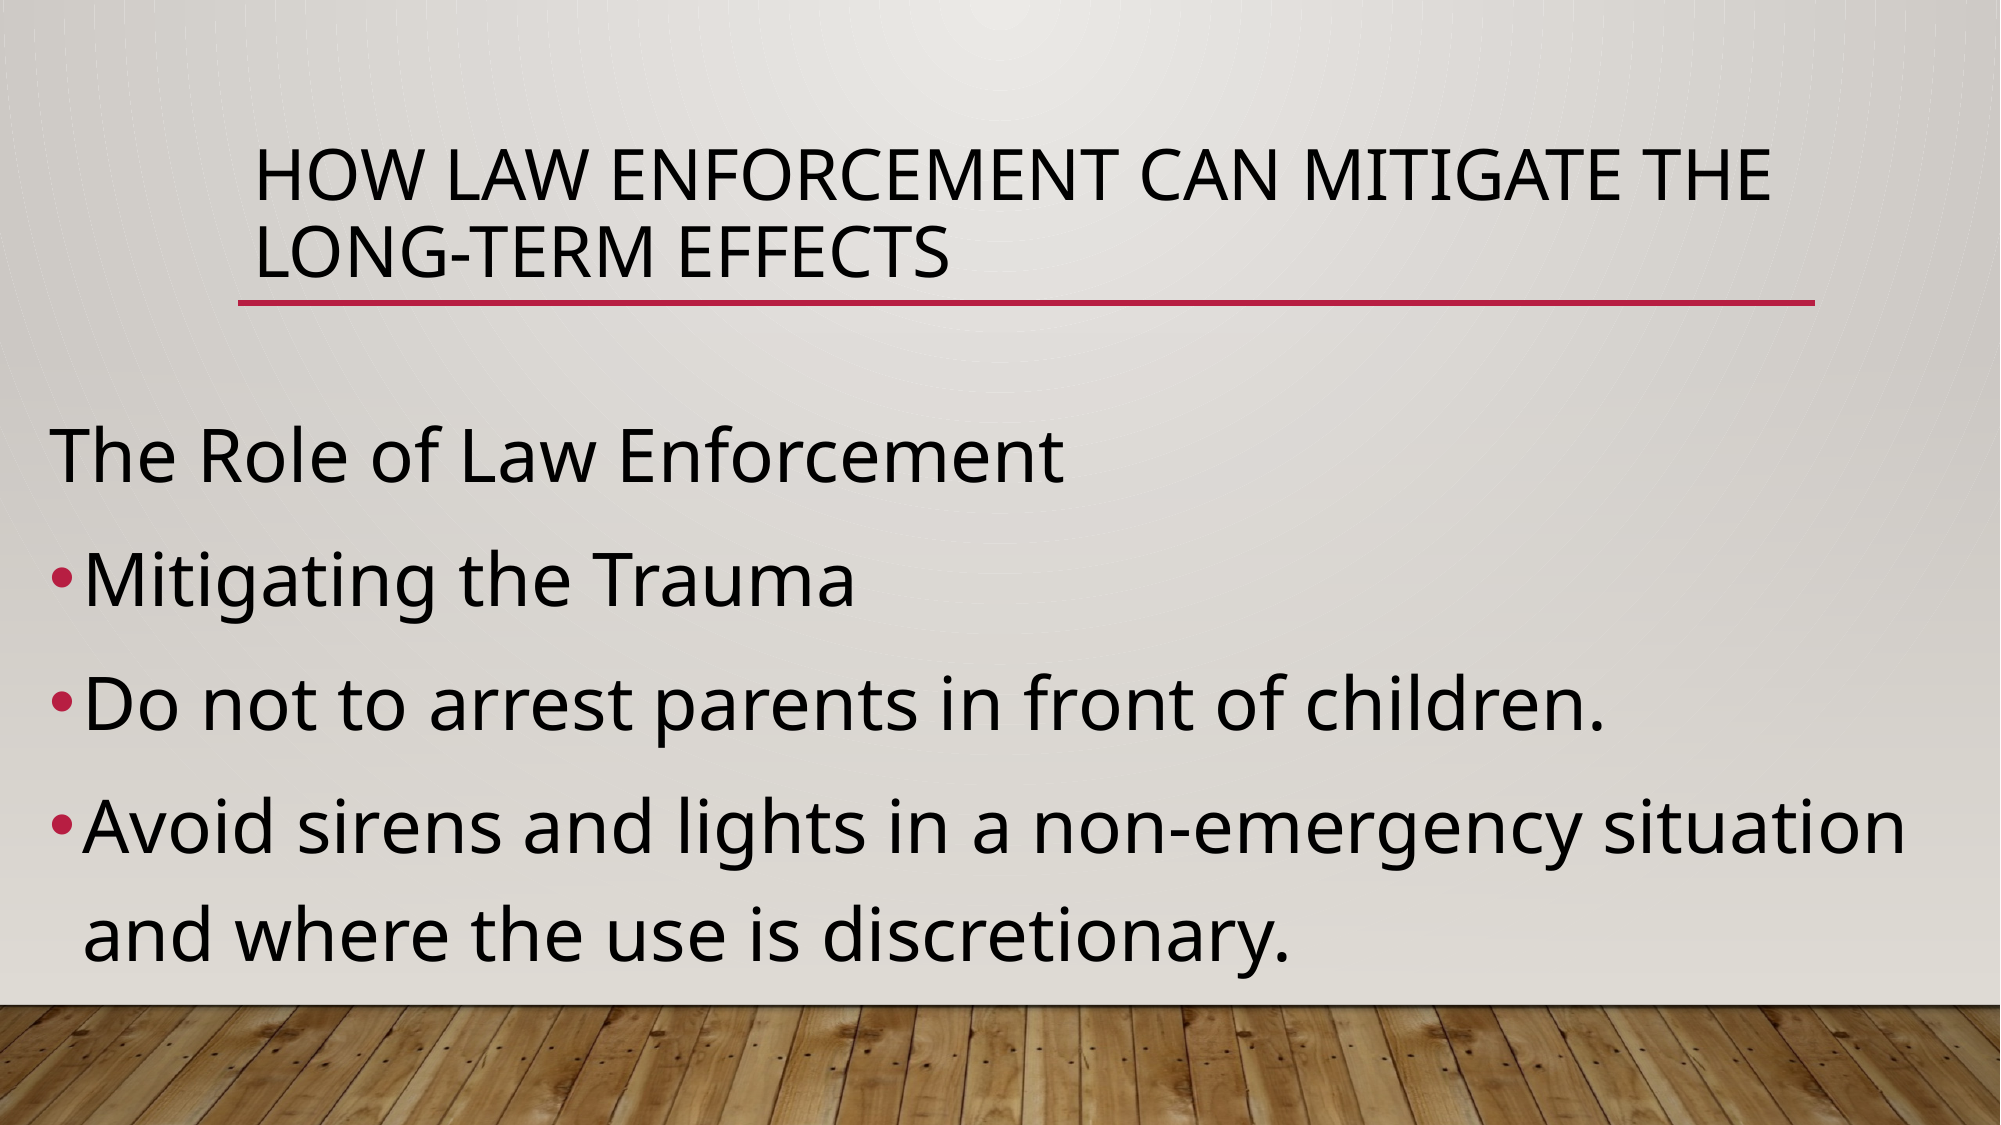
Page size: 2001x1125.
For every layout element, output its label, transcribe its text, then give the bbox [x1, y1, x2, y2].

title How Law Enforcement Can Mitigate The Long-term Effects [238, 131, 1814, 305]
picture [0, 1005, 2000, 1125]
list The Role of Law Enforcement Mitigating the Trauma Do not to arrest parents in front of children. Avoid sirens and lights in a non-emergency situation and where the use is discretionary. [34, 383, 1968, 993]
